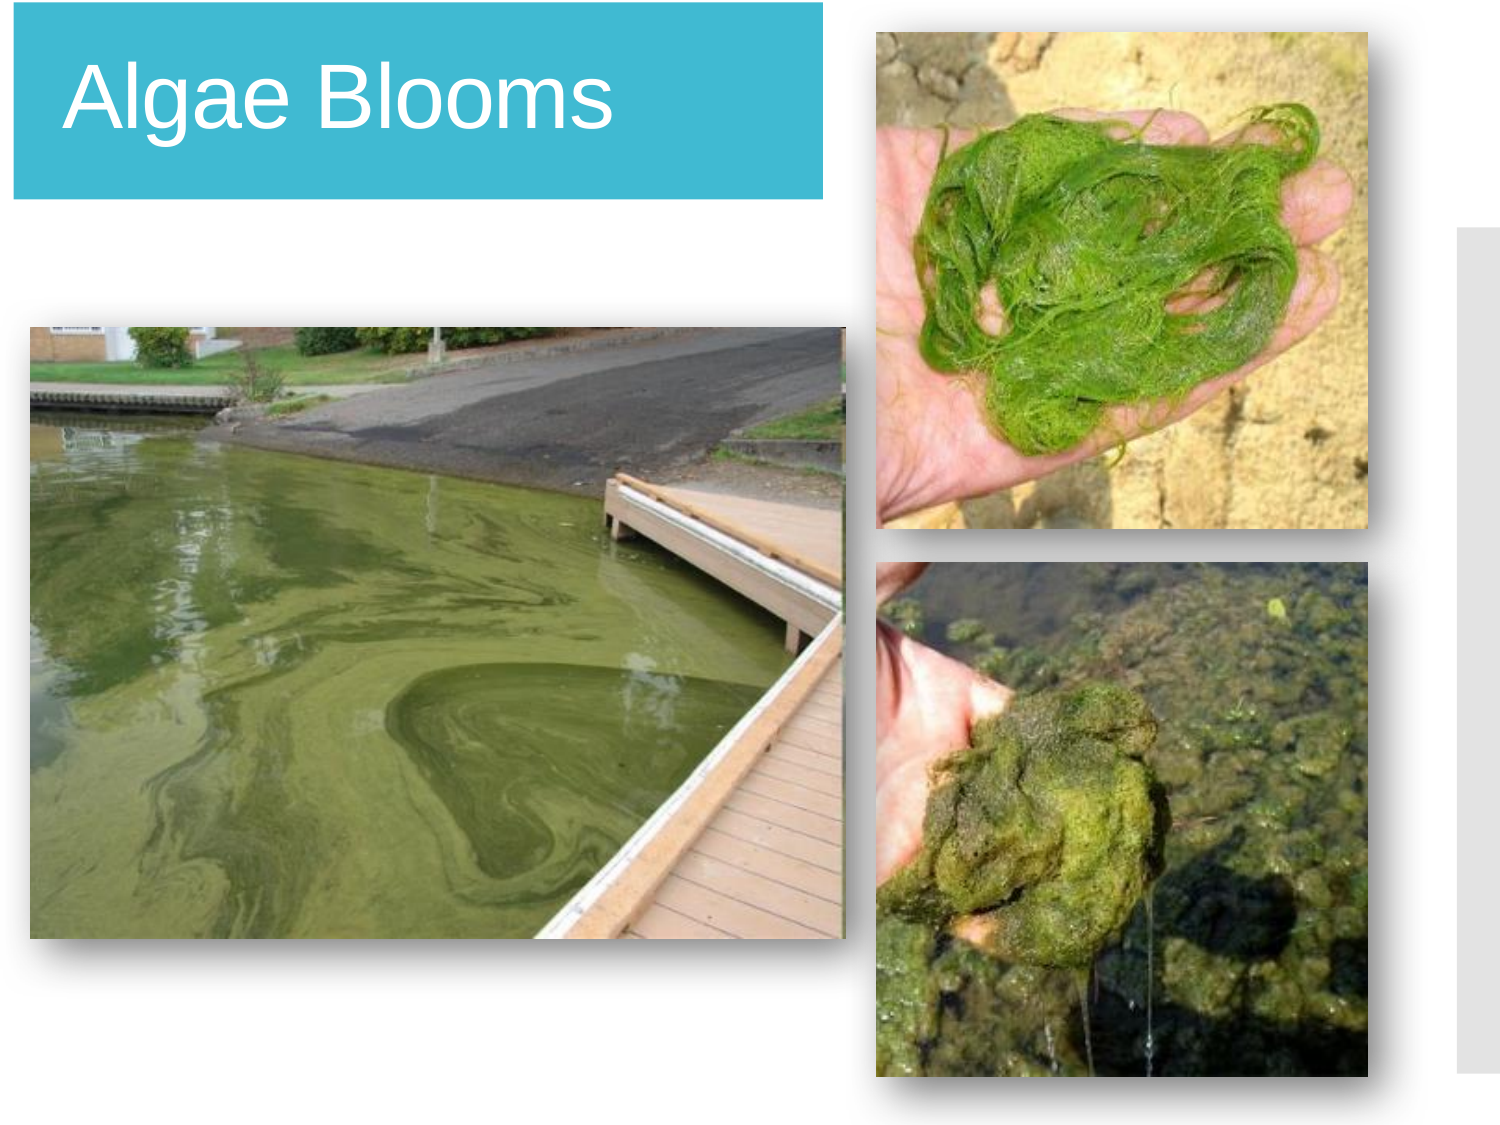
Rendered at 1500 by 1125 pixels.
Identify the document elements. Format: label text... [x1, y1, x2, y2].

picture [875, 31, 1368, 529]
picture [30, 327, 846, 940]
picture [875, 562, 1368, 1078]
title Algae Blooms [47, 32, 750, 165]
